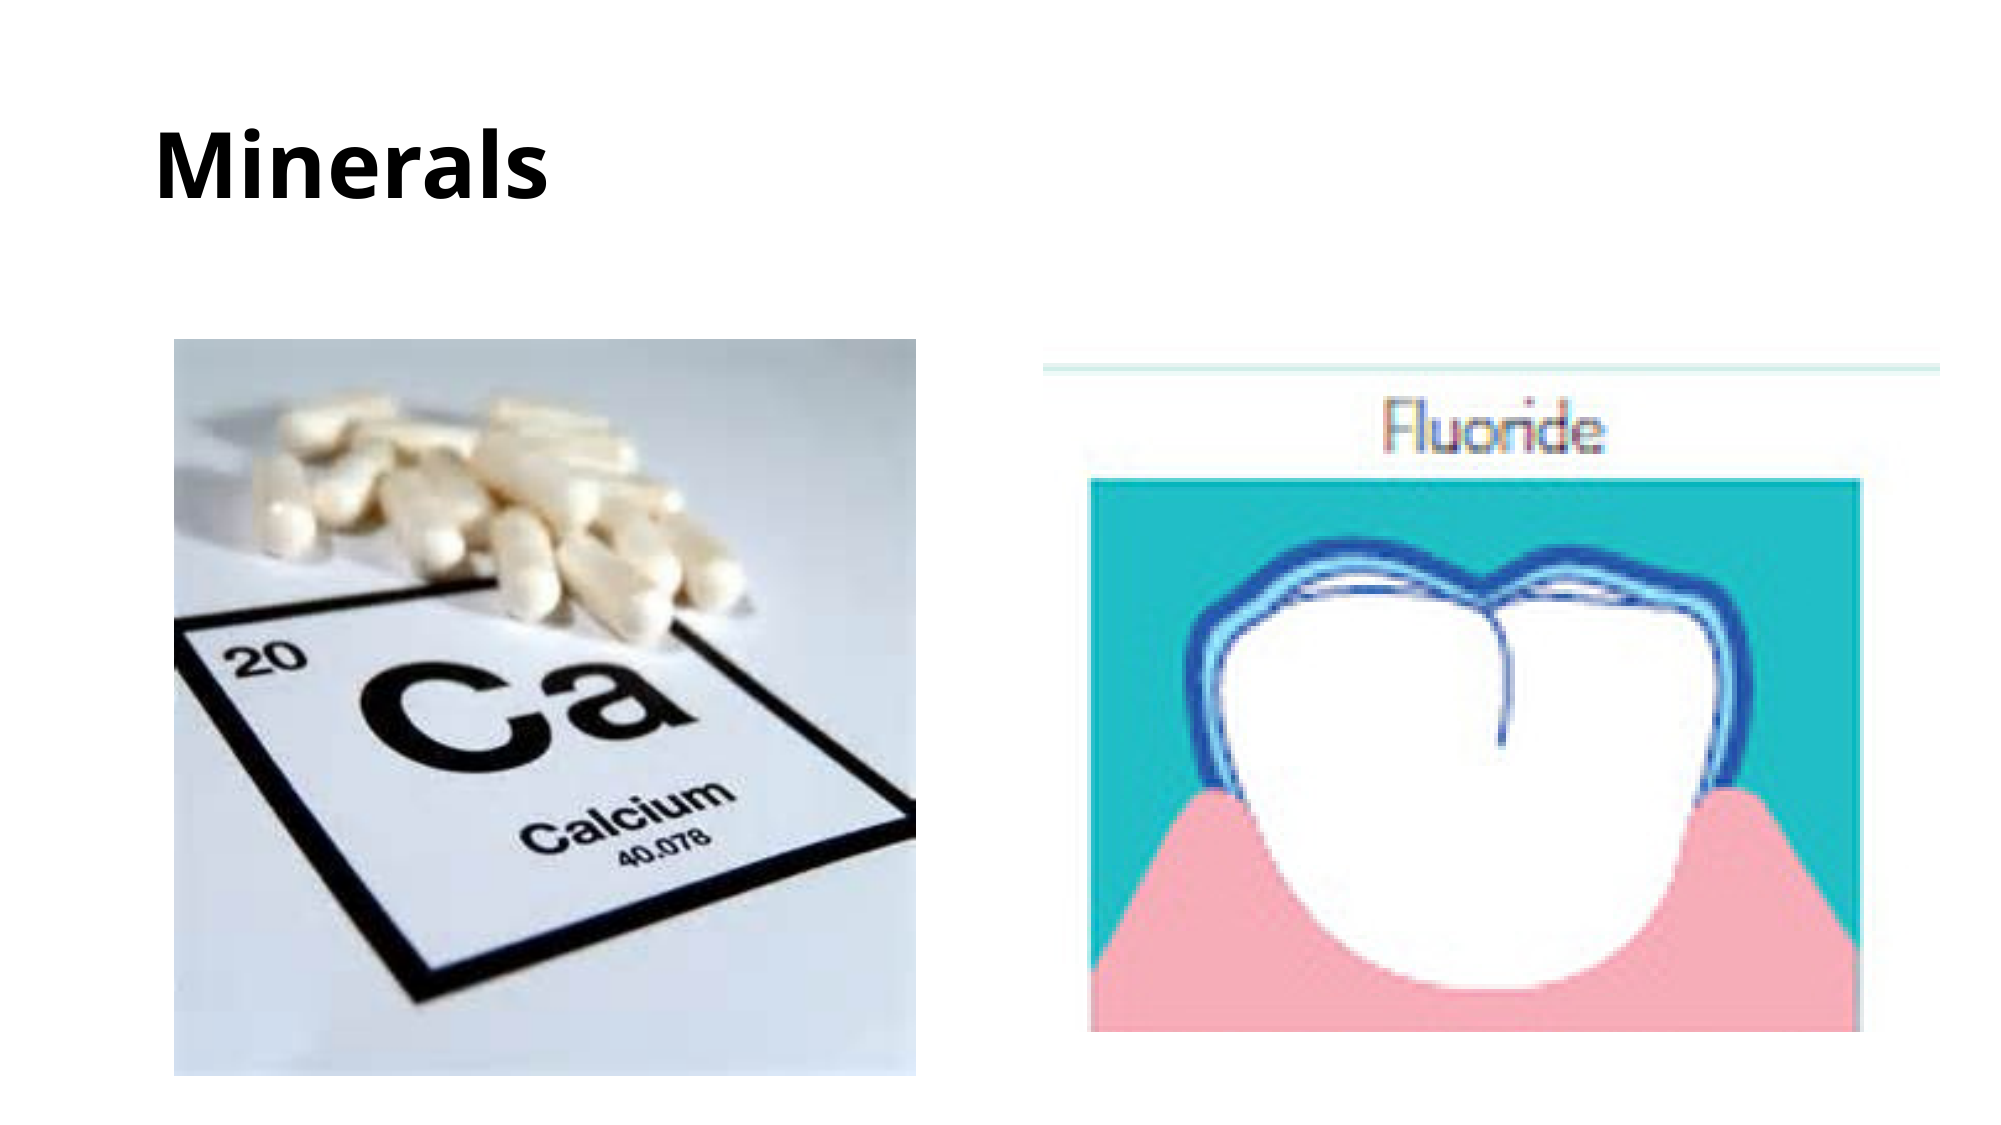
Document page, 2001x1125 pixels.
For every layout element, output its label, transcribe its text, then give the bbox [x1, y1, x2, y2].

picture [1043, 339, 1940, 1032]
title Minerals [137, 59, 1863, 278]
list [174, 339, 916, 1076]
